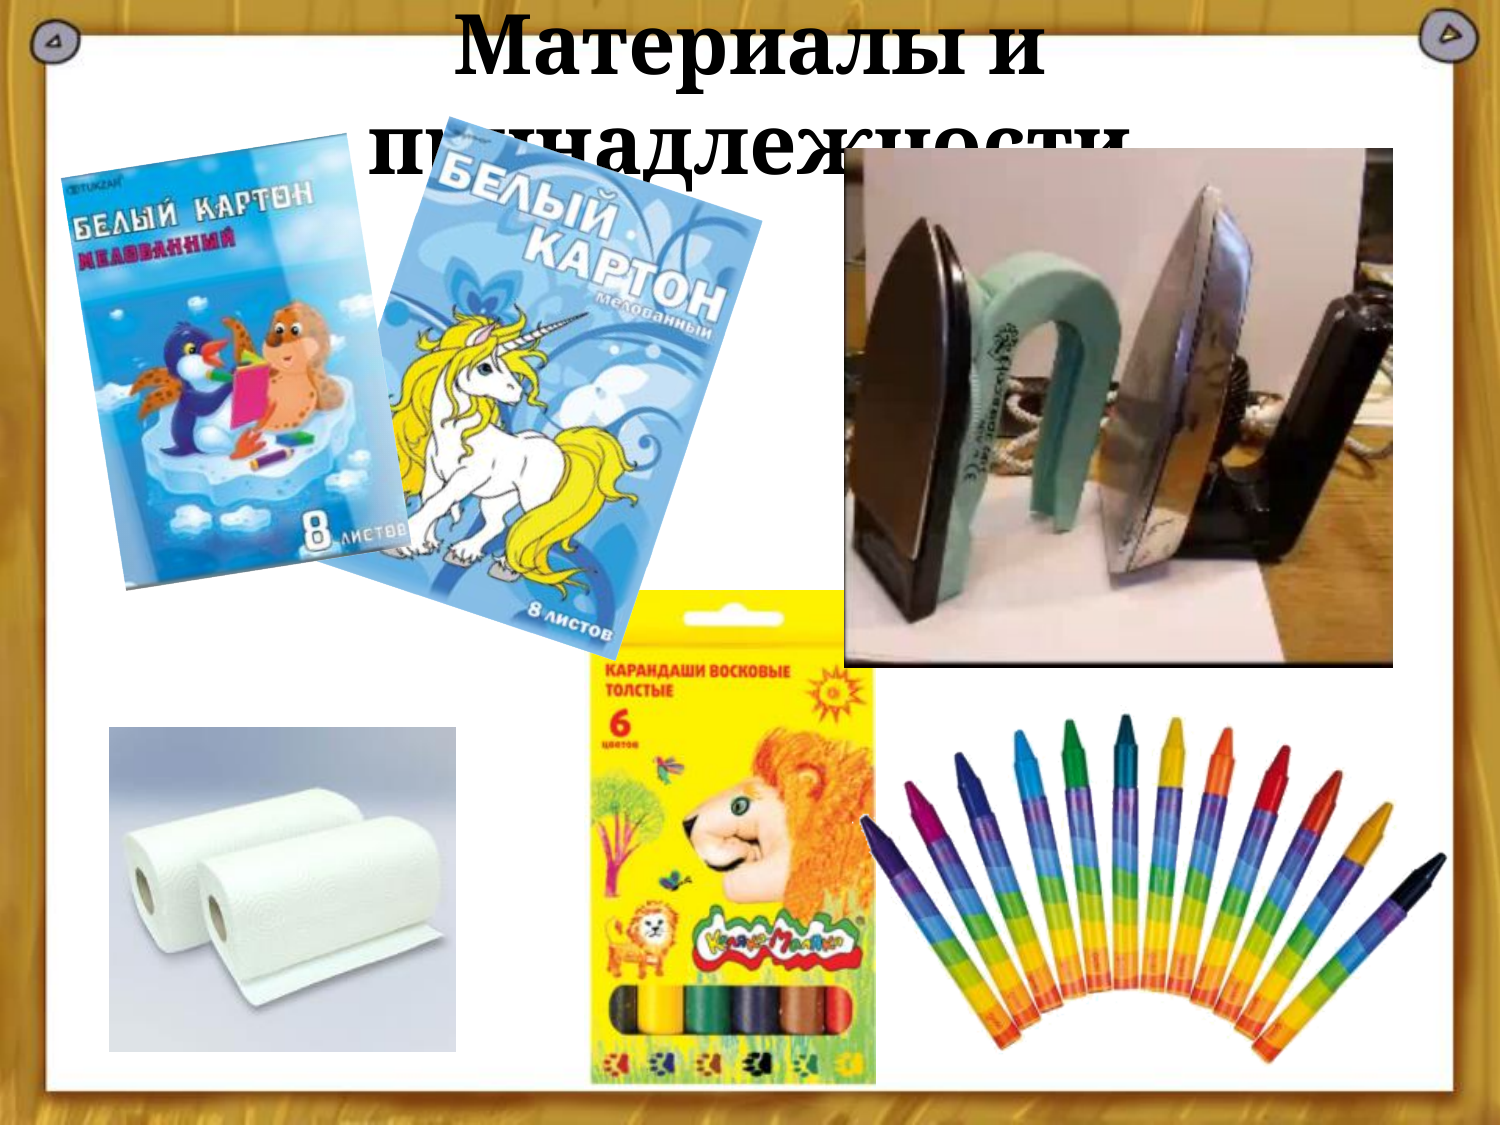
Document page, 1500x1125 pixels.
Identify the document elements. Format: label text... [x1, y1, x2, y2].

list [584, 590, 876, 1089]
picture [0, 0, 1500, 1125]
title Материалы и принадлежности [75, 45, 1425, 138]
